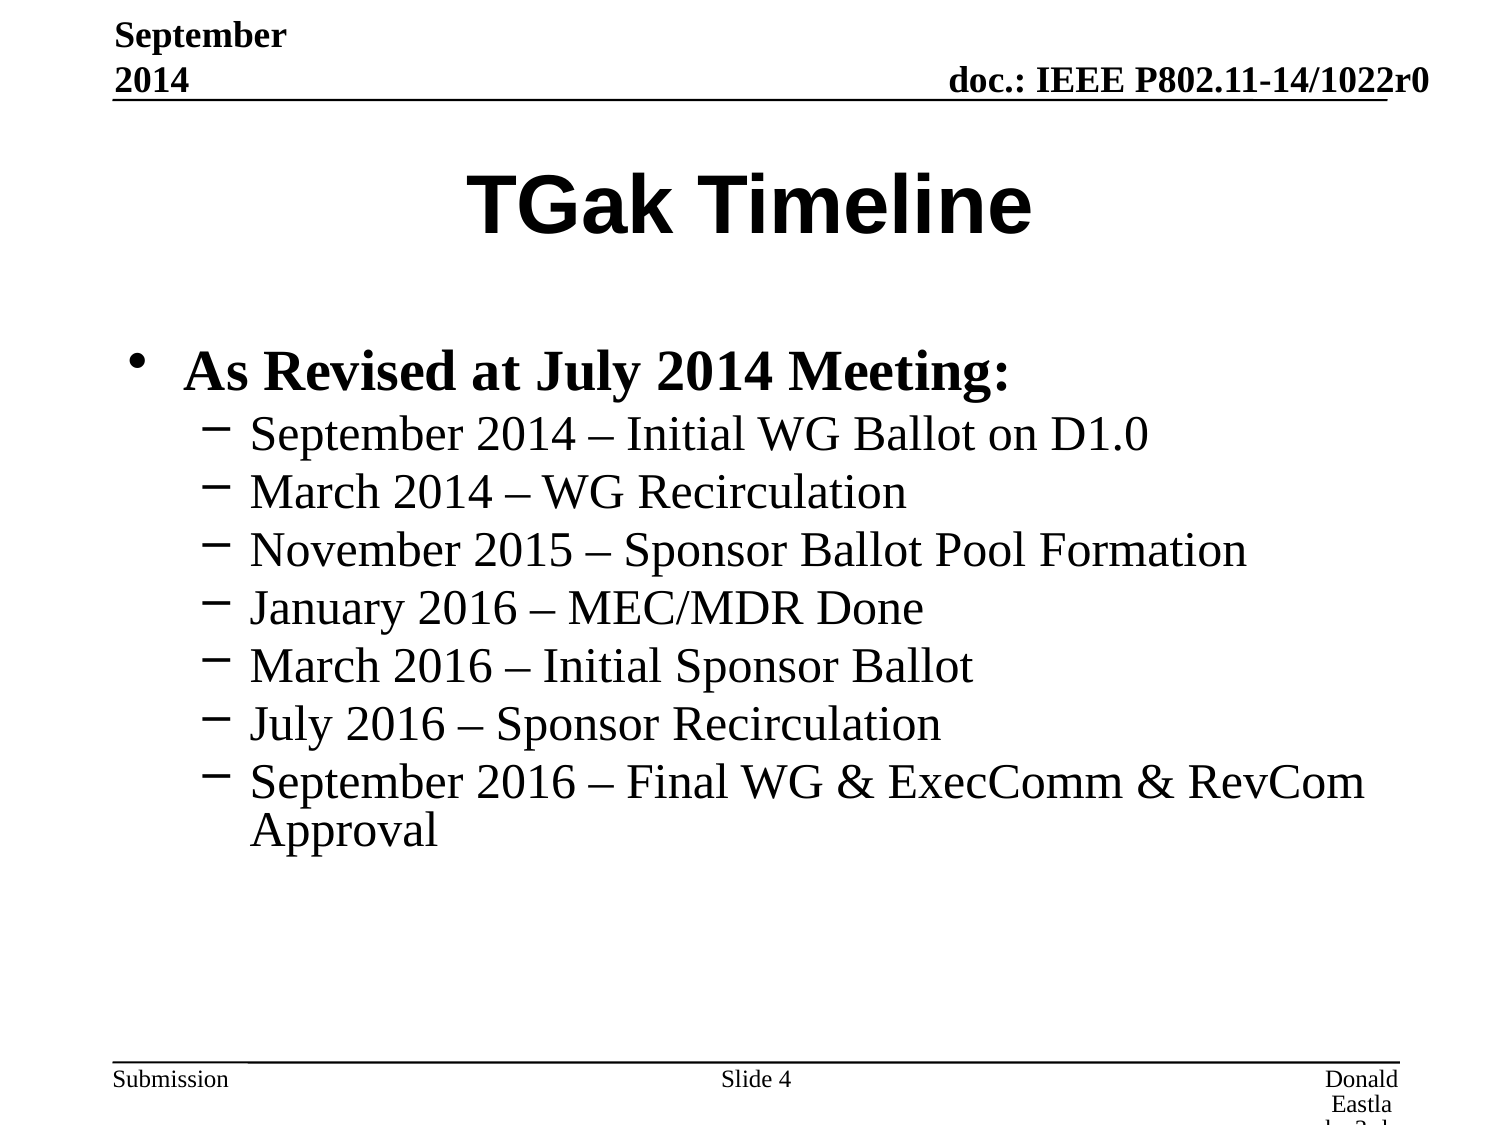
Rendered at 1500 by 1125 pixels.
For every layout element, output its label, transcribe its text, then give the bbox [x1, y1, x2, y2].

list As Revised at July 2014 Meeting: September 2014 – Initial WG Ballot on D1.0 March 2014 – WG Recirculation November 2015 – Sponsor Ballot Pool Formation January 2016 – MEC/MDR Done March 2016 – Initial Sponsor Ballot July 2016 – Sponsor Recirculation September 2016 – Final WG & ExecComm & RevCom Approval [112, 324, 1388, 1000]
slide_number Slide 4 [712, 1062, 800, 1093]
footer Donald Eastlake 3rd, Huawei Technologies [1325, 1062, 1402, 1093]
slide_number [114, 54, 290, 100]
title TGak Timeline [112, 112, 1388, 288]
